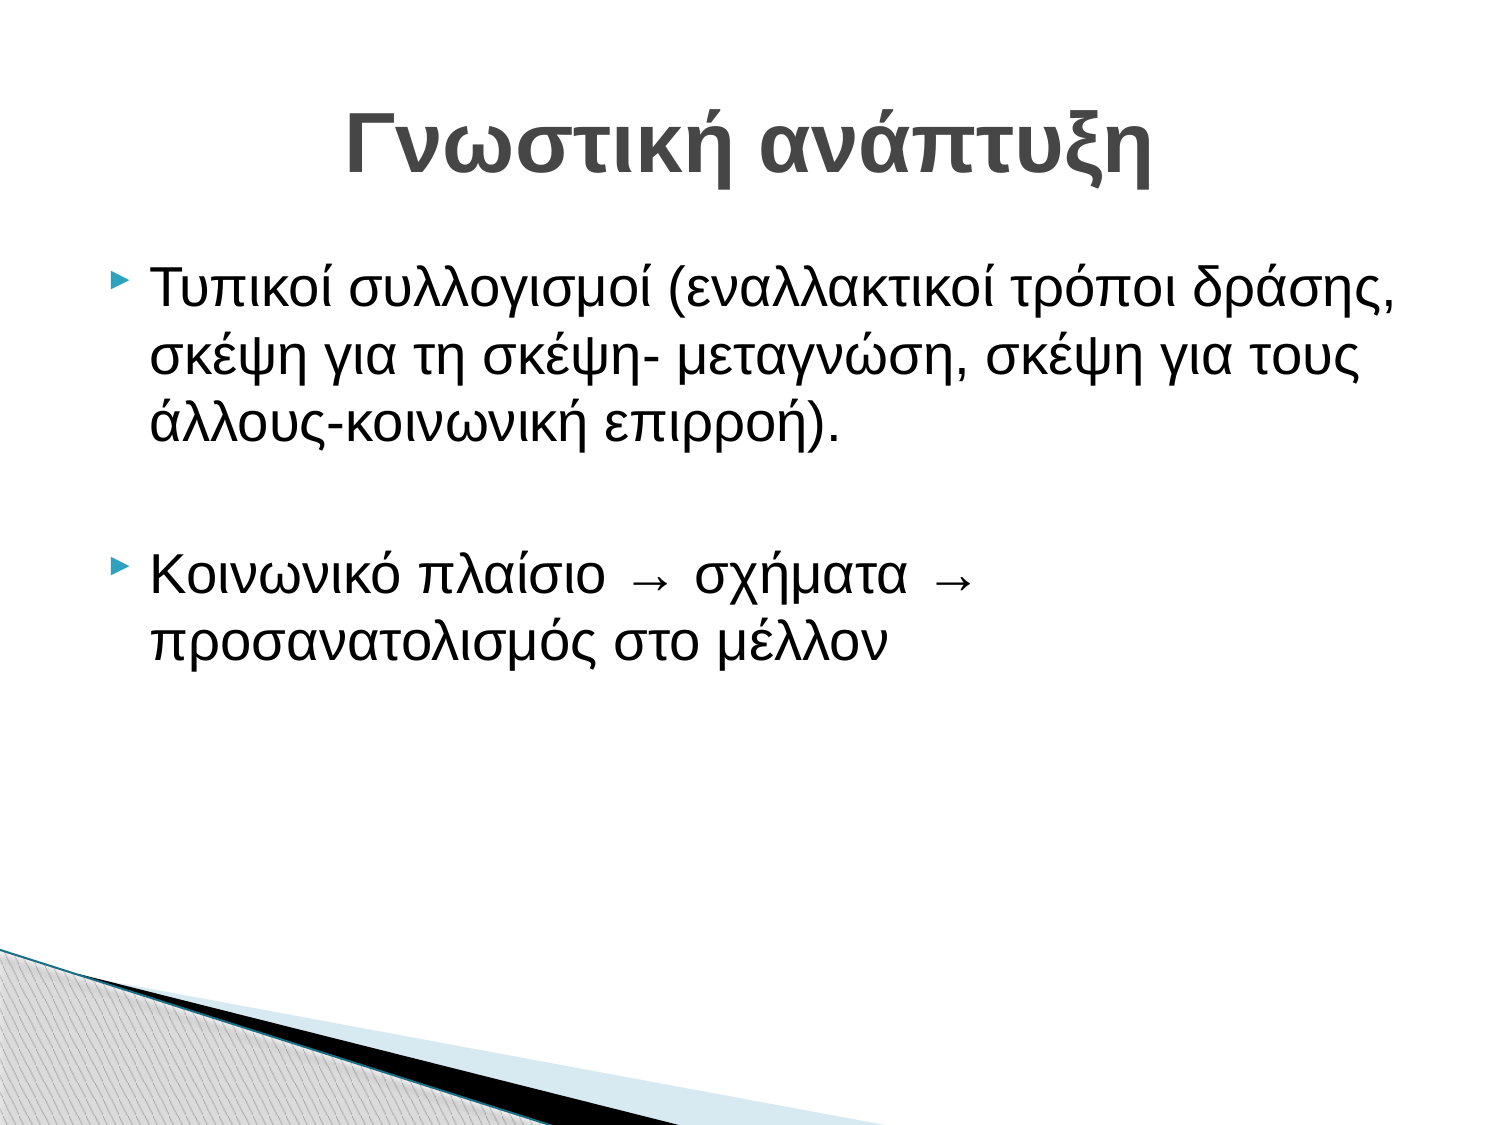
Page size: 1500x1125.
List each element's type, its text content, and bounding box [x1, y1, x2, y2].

title Γνωστική ανάπτυξη [75, 45, 1425, 233]
list Τυπικοί συλλογισμοί (εναλλακτικοί τρόποι δράσης, σκέψη για τη σκέψη- μεταγνώση, σκέψη για τους άλλους-κοινωνική επιρροή). Κοινωνικό πλαίσιο → σχήματα → προσανατολισμός στο μέλλον [75, 243, 1425, 986]
